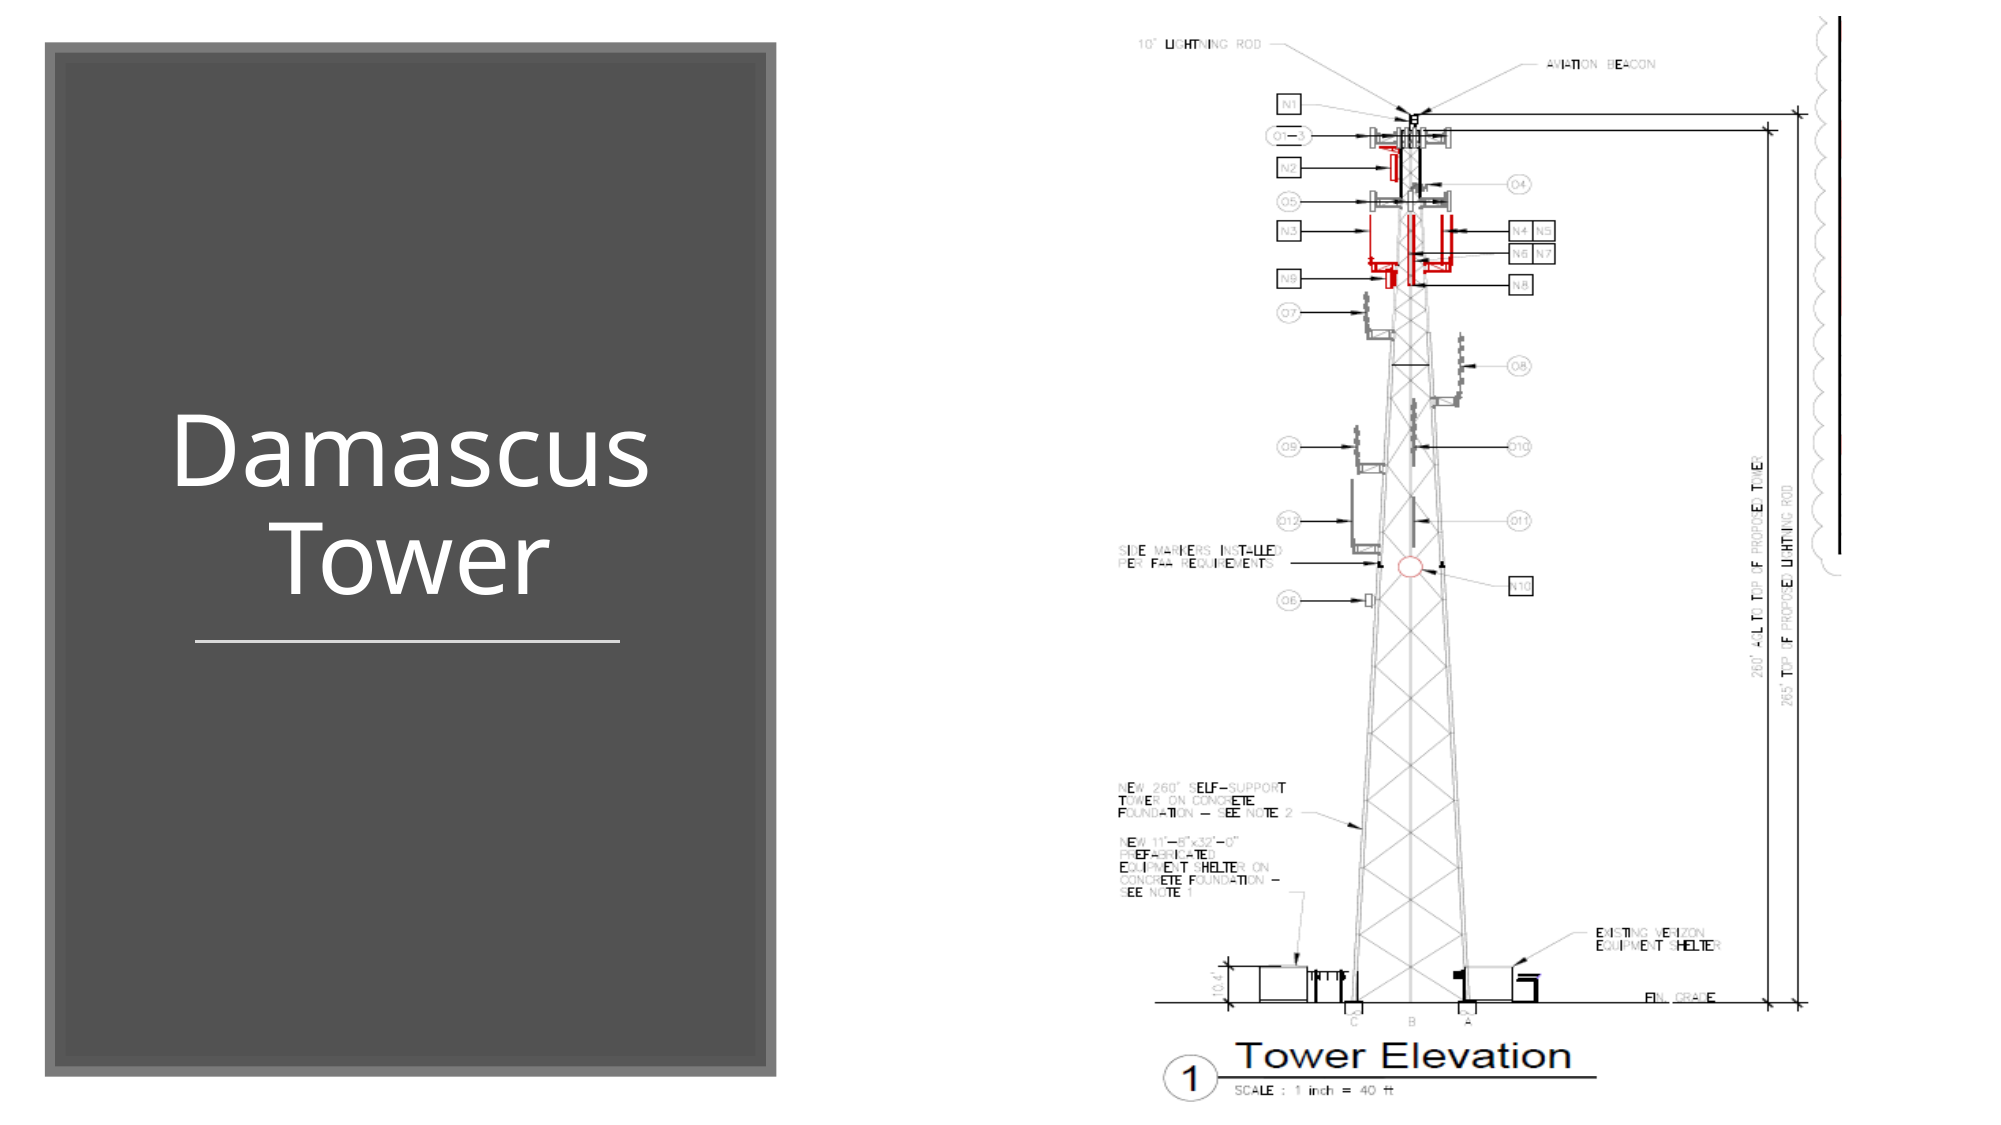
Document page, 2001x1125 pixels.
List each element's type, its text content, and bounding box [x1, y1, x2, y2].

picture [1093, 16, 1842, 1109]
text_box [54, 52, 767, 1067]
title Damascus Tower [110, 149, 711, 624]
